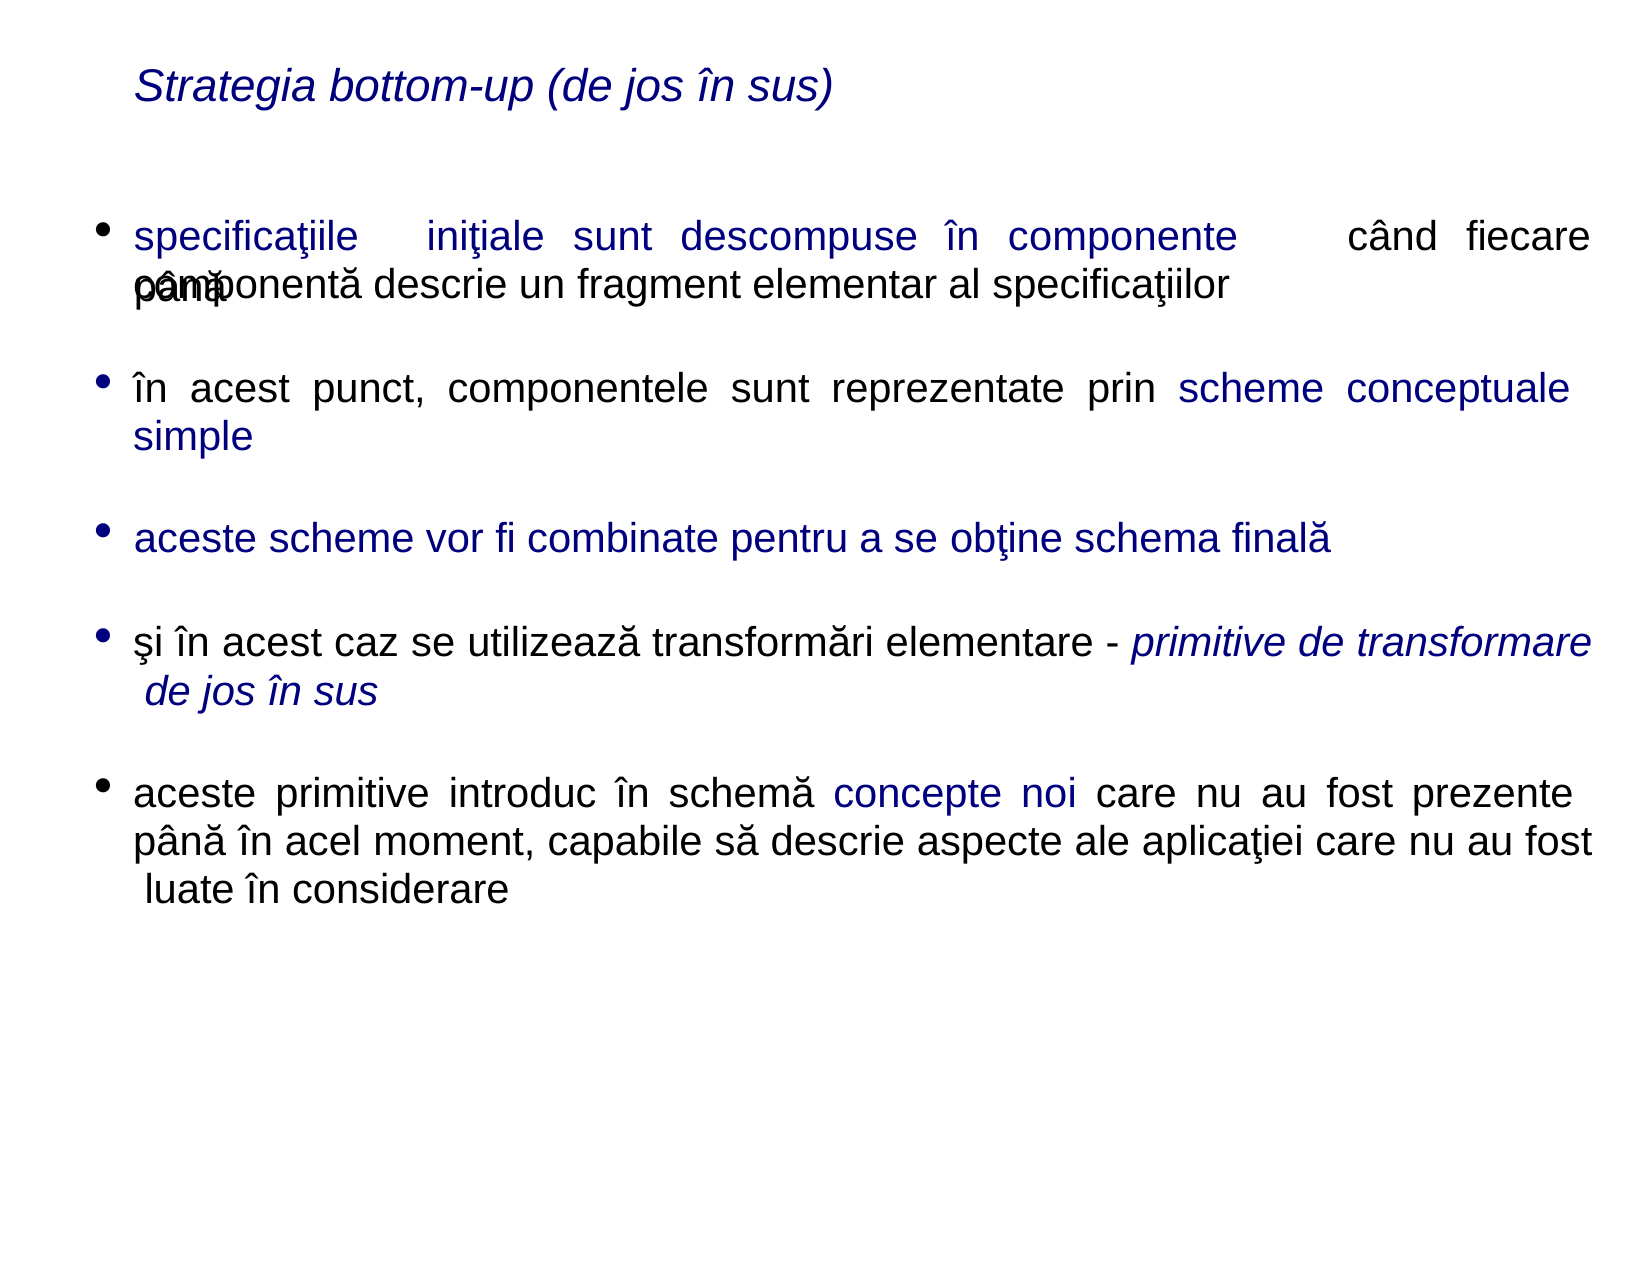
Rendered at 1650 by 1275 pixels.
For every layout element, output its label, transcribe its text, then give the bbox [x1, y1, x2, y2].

text_box fiecare [1463, 207, 1594, 255]
text_box componentă descrie un fragment elementar al specificaţiilor în acest punct, componentele sunt reprezentate prin scheme conceptuale simple aceste scheme vor fi combinate pentru a se obţine schema finală şi în acest caz se utilizează transformări elementare - primitive de transformare de jos în sus aceste primitive introduc în schemă concepte noi care nu au fost prezente până în acel moment, capabile să descrie aspecte ale aplicaţiei care nu au fost luate în considerare [94, 255, 1594, 912]
text_box specificaţiile iniţiale sunt descompuse în componente până [94, 207, 1322, 255]
text_box când [1345, 207, 1440, 255]
title Strategia bottom-up (de jos în sus) [131, 53, 840, 207]
